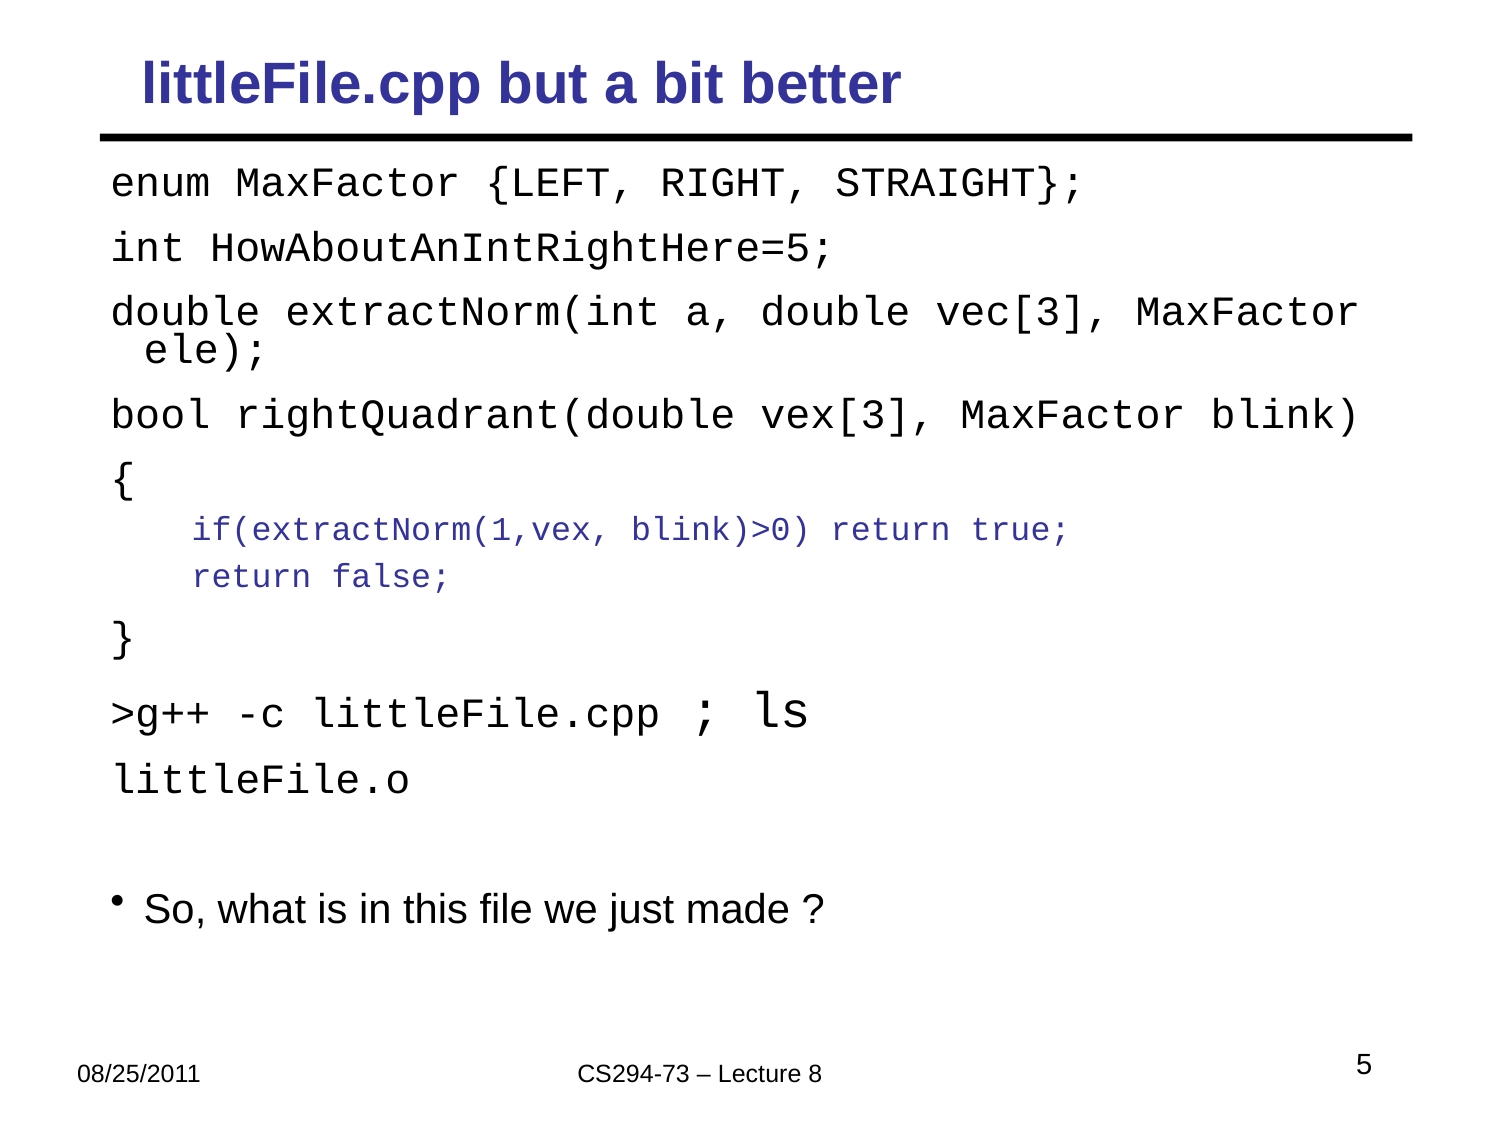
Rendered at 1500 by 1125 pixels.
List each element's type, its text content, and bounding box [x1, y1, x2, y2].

title littleFile.cpp but a bit better [130, 49, 1388, 122]
slide_number 5 [1074, 1024, 1388, 1101]
list enum MaxFactor {LEFT, RIGHT, STRAIGHT}; int HowAboutAnIntRightHere=5; double extractNorm(int a, double vec[3], MaxFactor ele); bool rightQuadrant(double vex[3], MaxFactor blink) { if(extractNorm(1,vex, blink)>0) return true; return false; } >g++ -c littleFile.cpp ; ls littleFile.o So, what is in this file we just made ? [99, 162, 1413, 1001]
